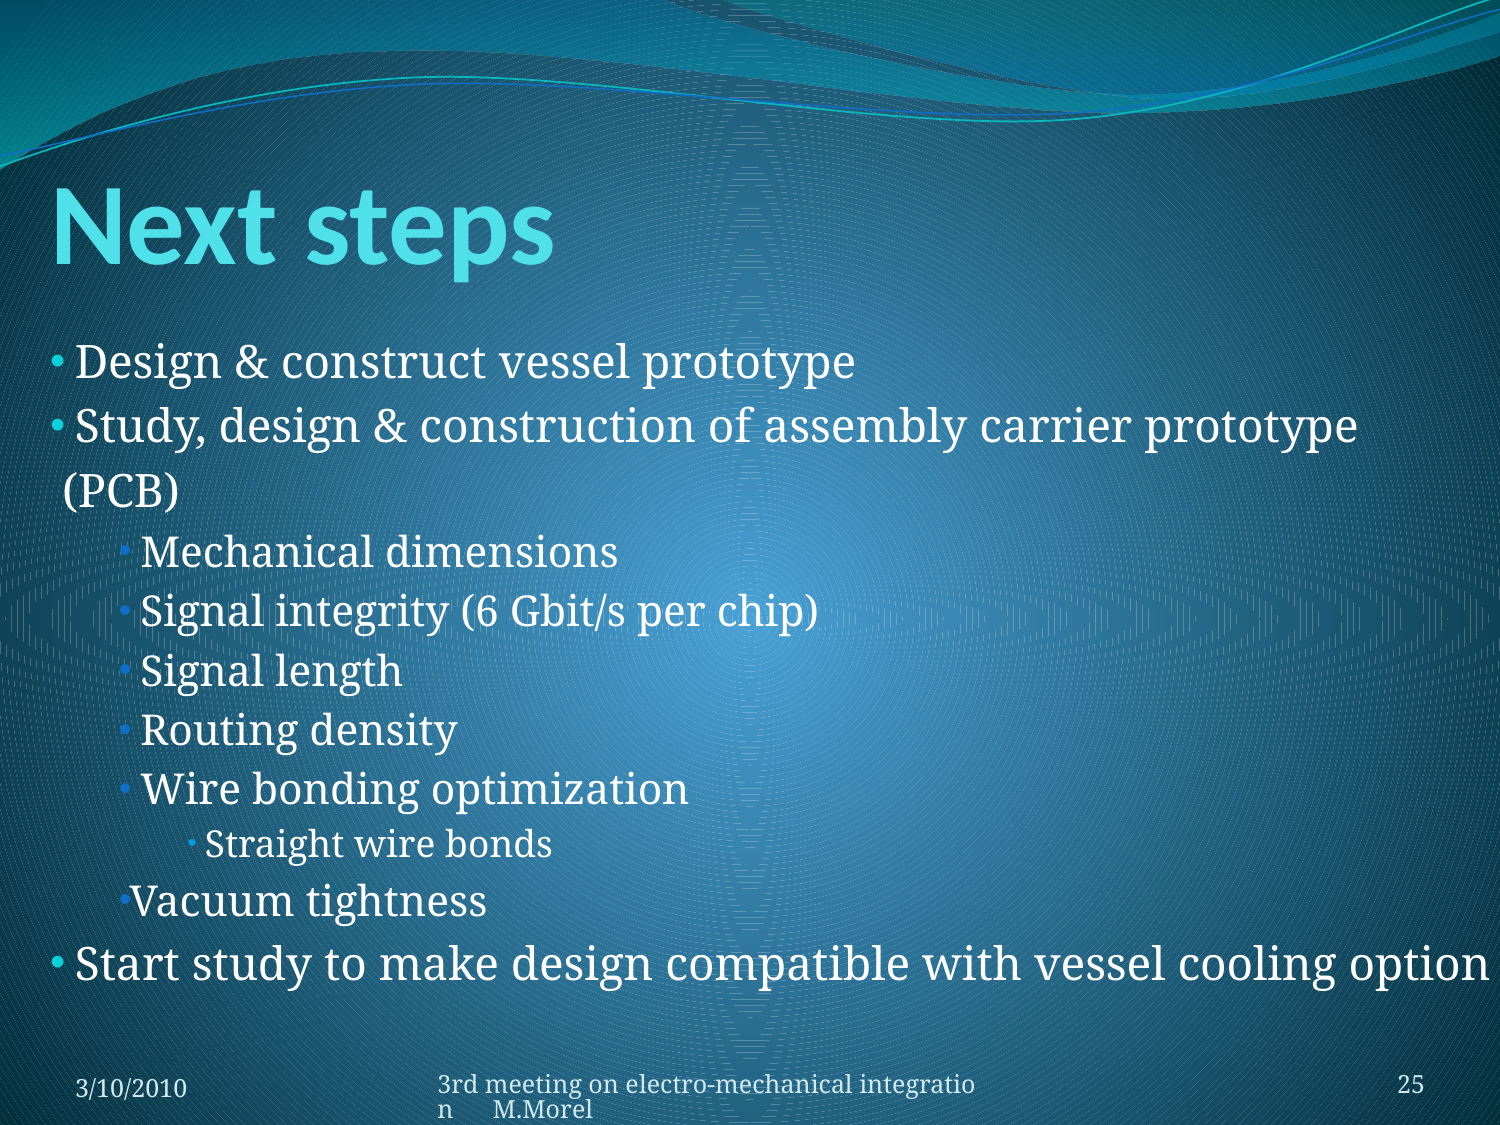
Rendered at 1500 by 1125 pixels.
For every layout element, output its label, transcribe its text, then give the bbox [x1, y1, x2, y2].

text_box Design & construct vessel prototype Study, design & construction of assembly carrier prototype (PCB) Mechanical dimensions Signal integrity (6 Gbit/s per chip) Signal length Routing density Wire bonding optimization Straight wire bonds Vacuum tightness Start study to make design compatible with vessel cooling option [50, 324, 1500, 1045]
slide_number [75, 1042, 425, 1103]
text_box Next steps [49, 99, 1400, 288]
footer 3rd meeting on electro-mechanical integration M.Morel [437, 1042, 988, 1103]
slide_number 25 [1299, 1042, 1425, 1103]
